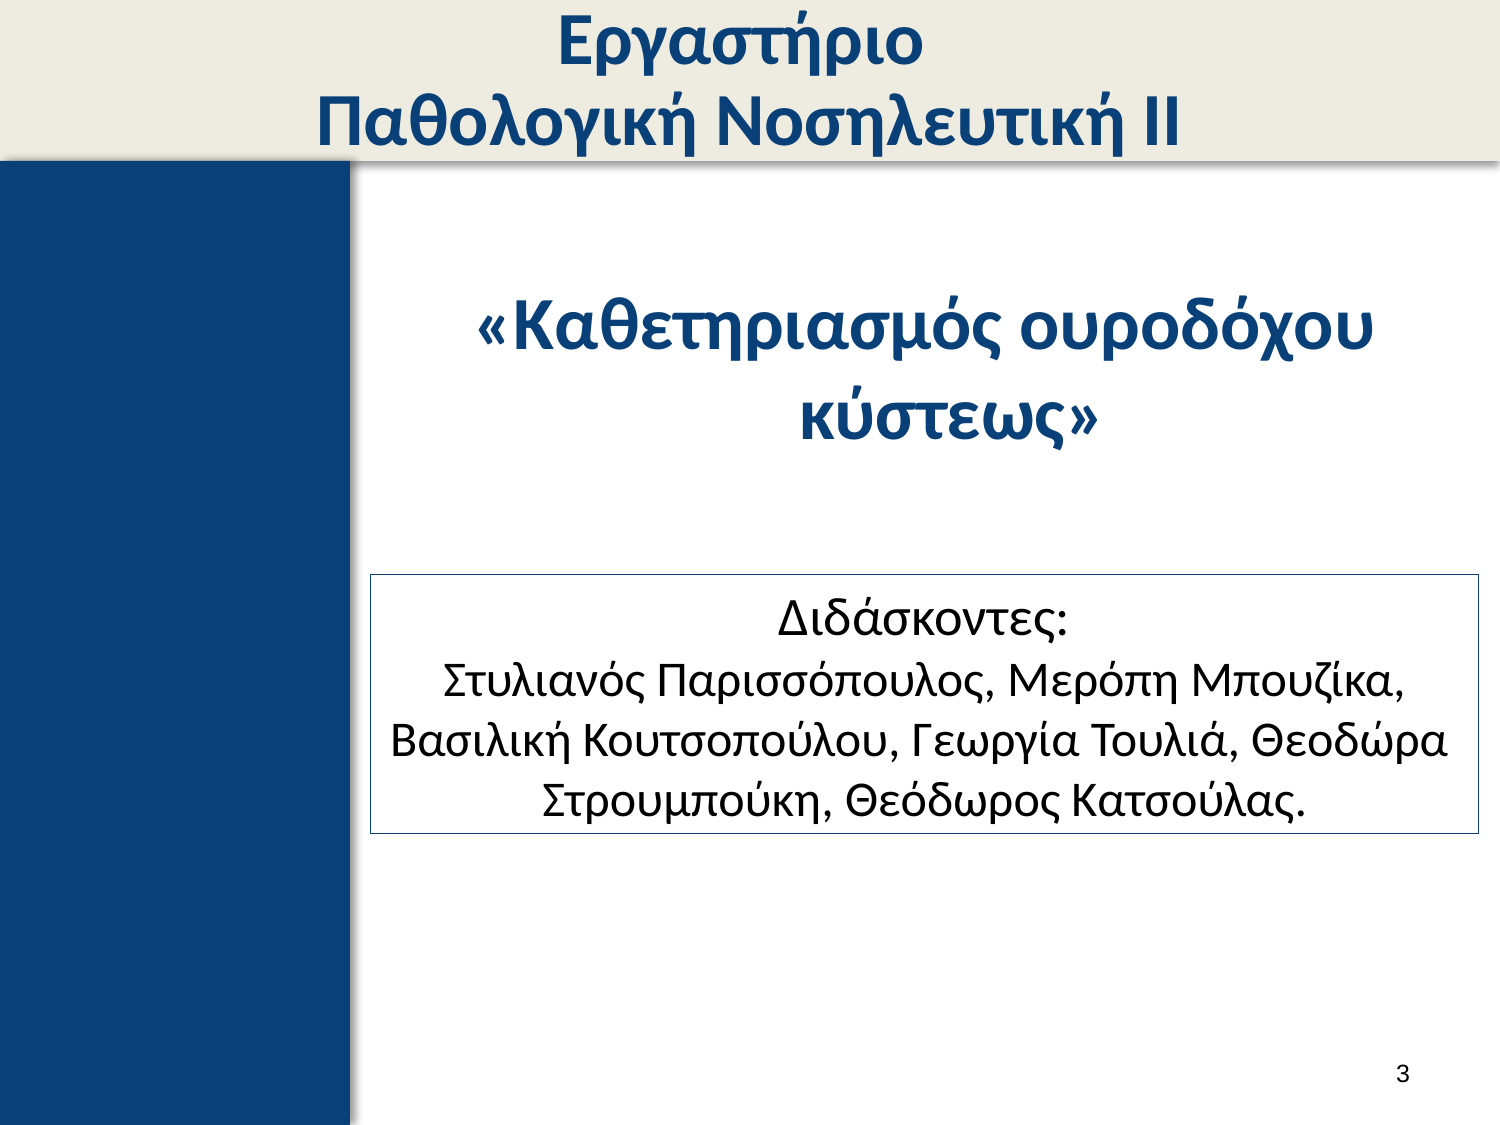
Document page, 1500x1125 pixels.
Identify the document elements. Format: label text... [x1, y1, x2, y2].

text_box Διδάσκοντες: Στυλιανός Παρισσόπουλος, Μερόπη Μπουζίκα, Βασιλική Κουτσοπούλου, Γεωργία Τουλιά, Θεοδώρα Στρουμπούκη, Θεόδωρος Κατσούλας. [370, 574, 1479, 834]
slide_number 2 [1074, 1042, 1425, 1103]
title Εργαστήριο Παθολογική Νοσηλευτική ΙΙ [0, 0, 1500, 161]
text_box [0, 160, 350, 1125]
text_box «Καθετηριασμός ουροδόχου κύστεως» [363, 267, 1500, 1024]
